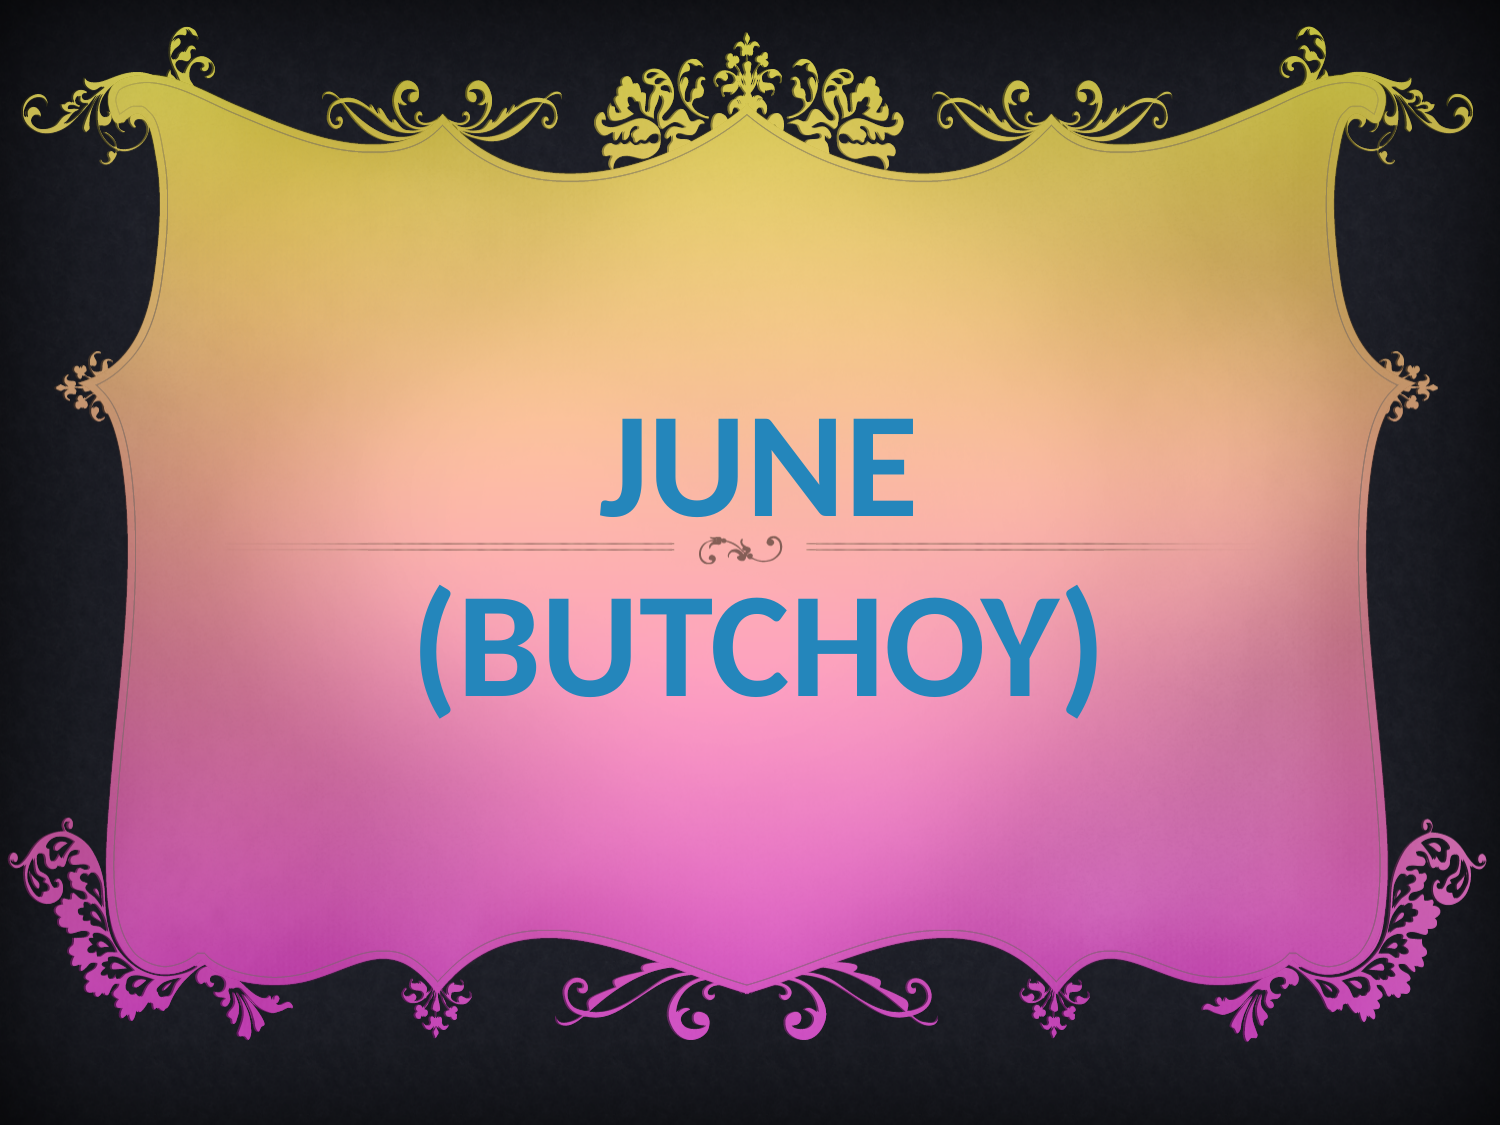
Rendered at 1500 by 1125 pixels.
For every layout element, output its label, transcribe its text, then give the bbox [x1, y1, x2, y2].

picture [0, 0, 1500, 459]
text_box JUNE (BUTCHOY) [396, 358, 1122, 734]
picture [0, 613, 1500, 1125]
